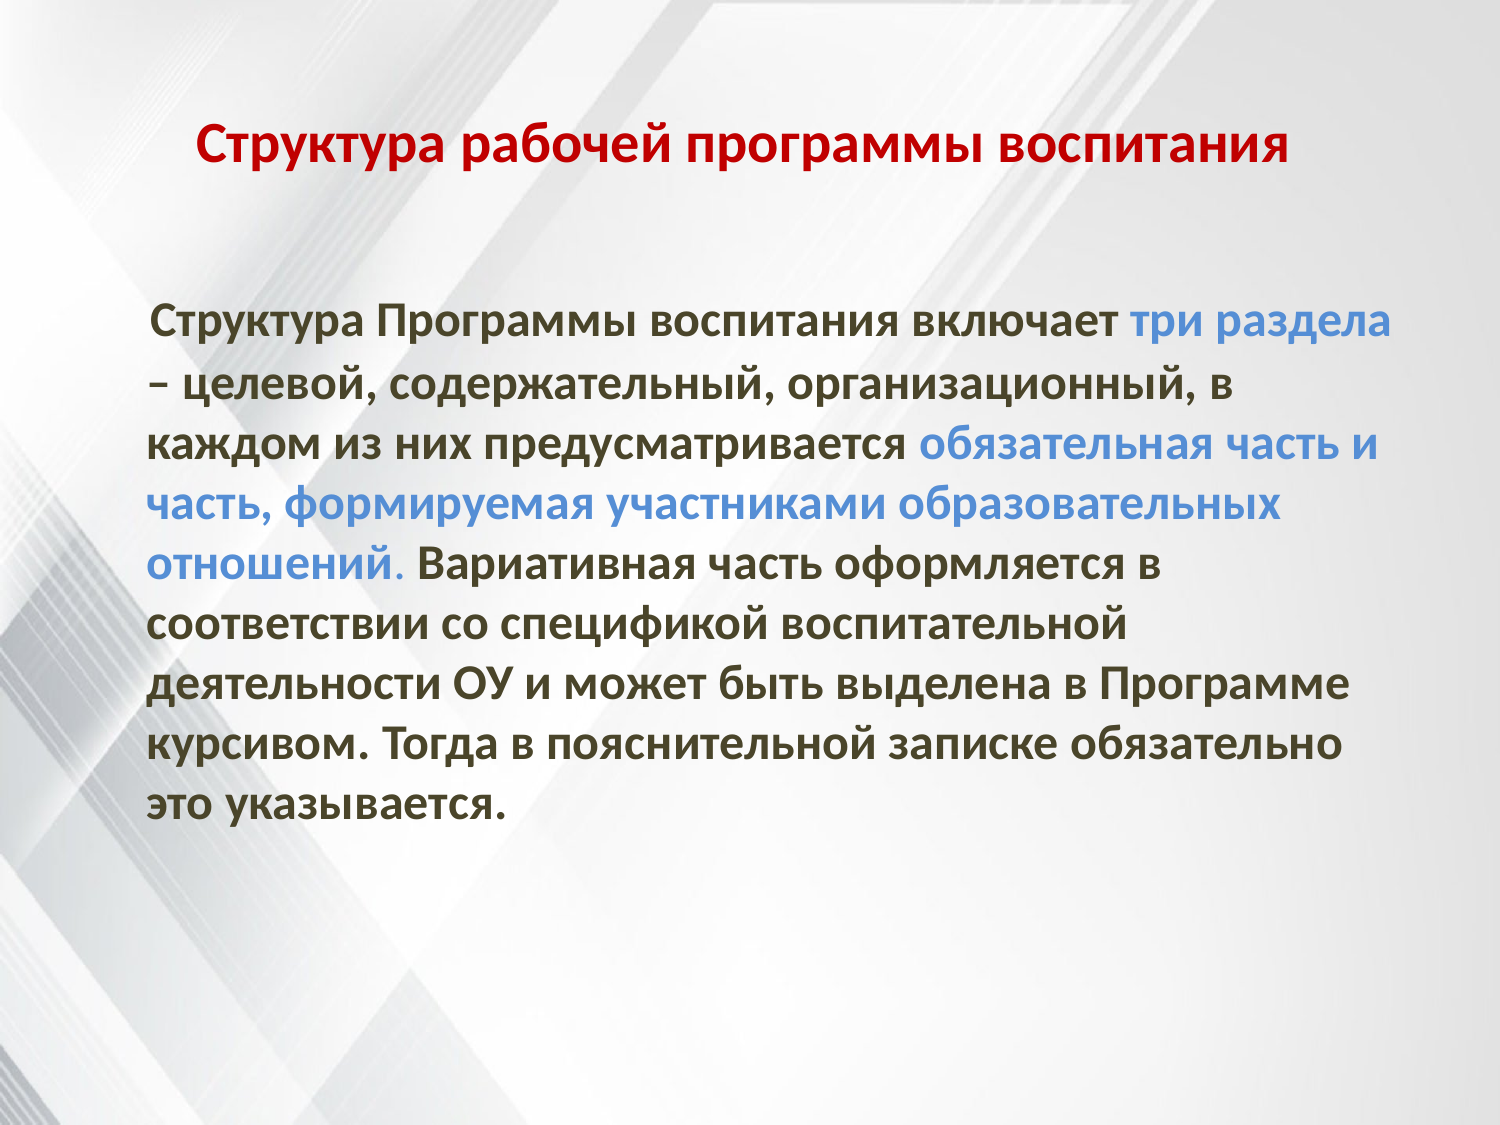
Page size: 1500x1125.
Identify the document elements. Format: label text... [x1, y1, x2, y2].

list Структура Программы воспитания включает три раздела – целевой, содержательный, организационный, в каждом из них предусматривается обязательная часть и часть, формируемая участниками образовательных отношений. Вариативная часть оформляется в соответствии со спецификой воспитательной деятельности ОУ и может быть выделена в Программе курсивом. Тогда в пояснительной записке обязательно это указывается. [75, 262, 1425, 1005]
picture [0, 0, 1500, 1125]
title Структура рабочей программы воспитания [75, 45, 1425, 233]
